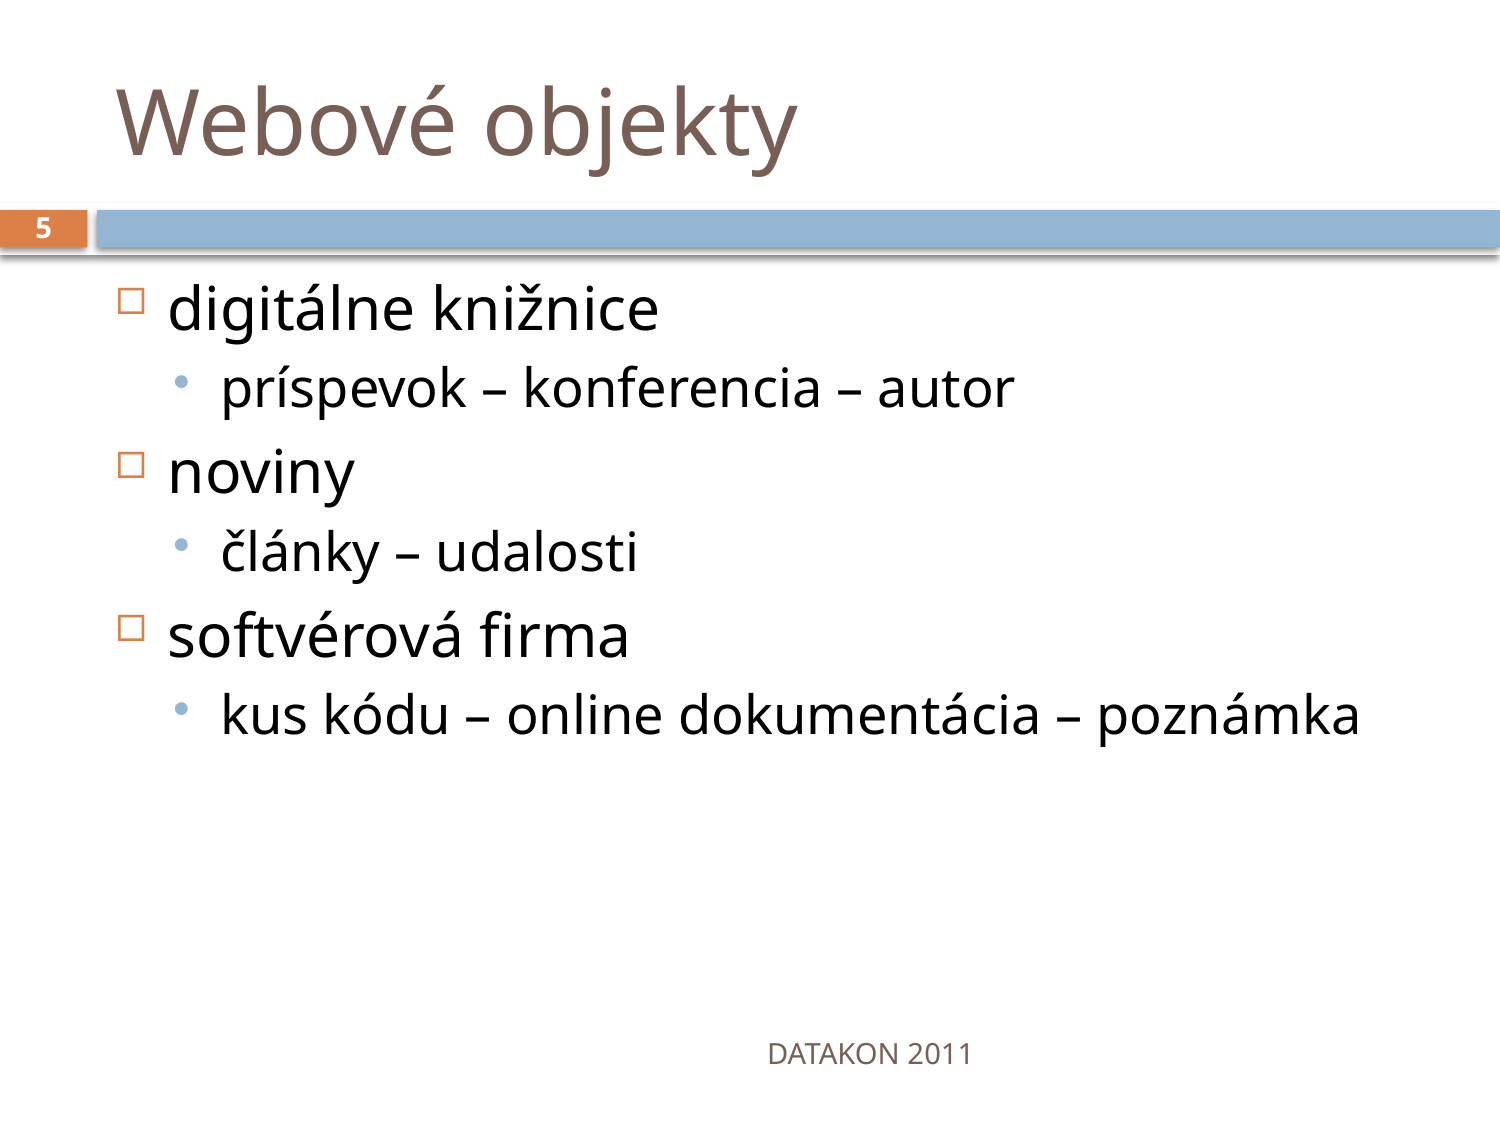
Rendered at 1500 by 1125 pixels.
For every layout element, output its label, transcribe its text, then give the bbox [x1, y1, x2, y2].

list digitálne knižnice príspevok – konferencia – autor noviny články – udalosti softvérová firma kus kódu – online dokumentácia – poznámka [100, 262, 1438, 1000]
title Webové objekty [100, 37, 1438, 200]
footer DATAKON 2011 [99, 1024, 990, 1085]
slide_number 5 [0, 208, 88, 249]
